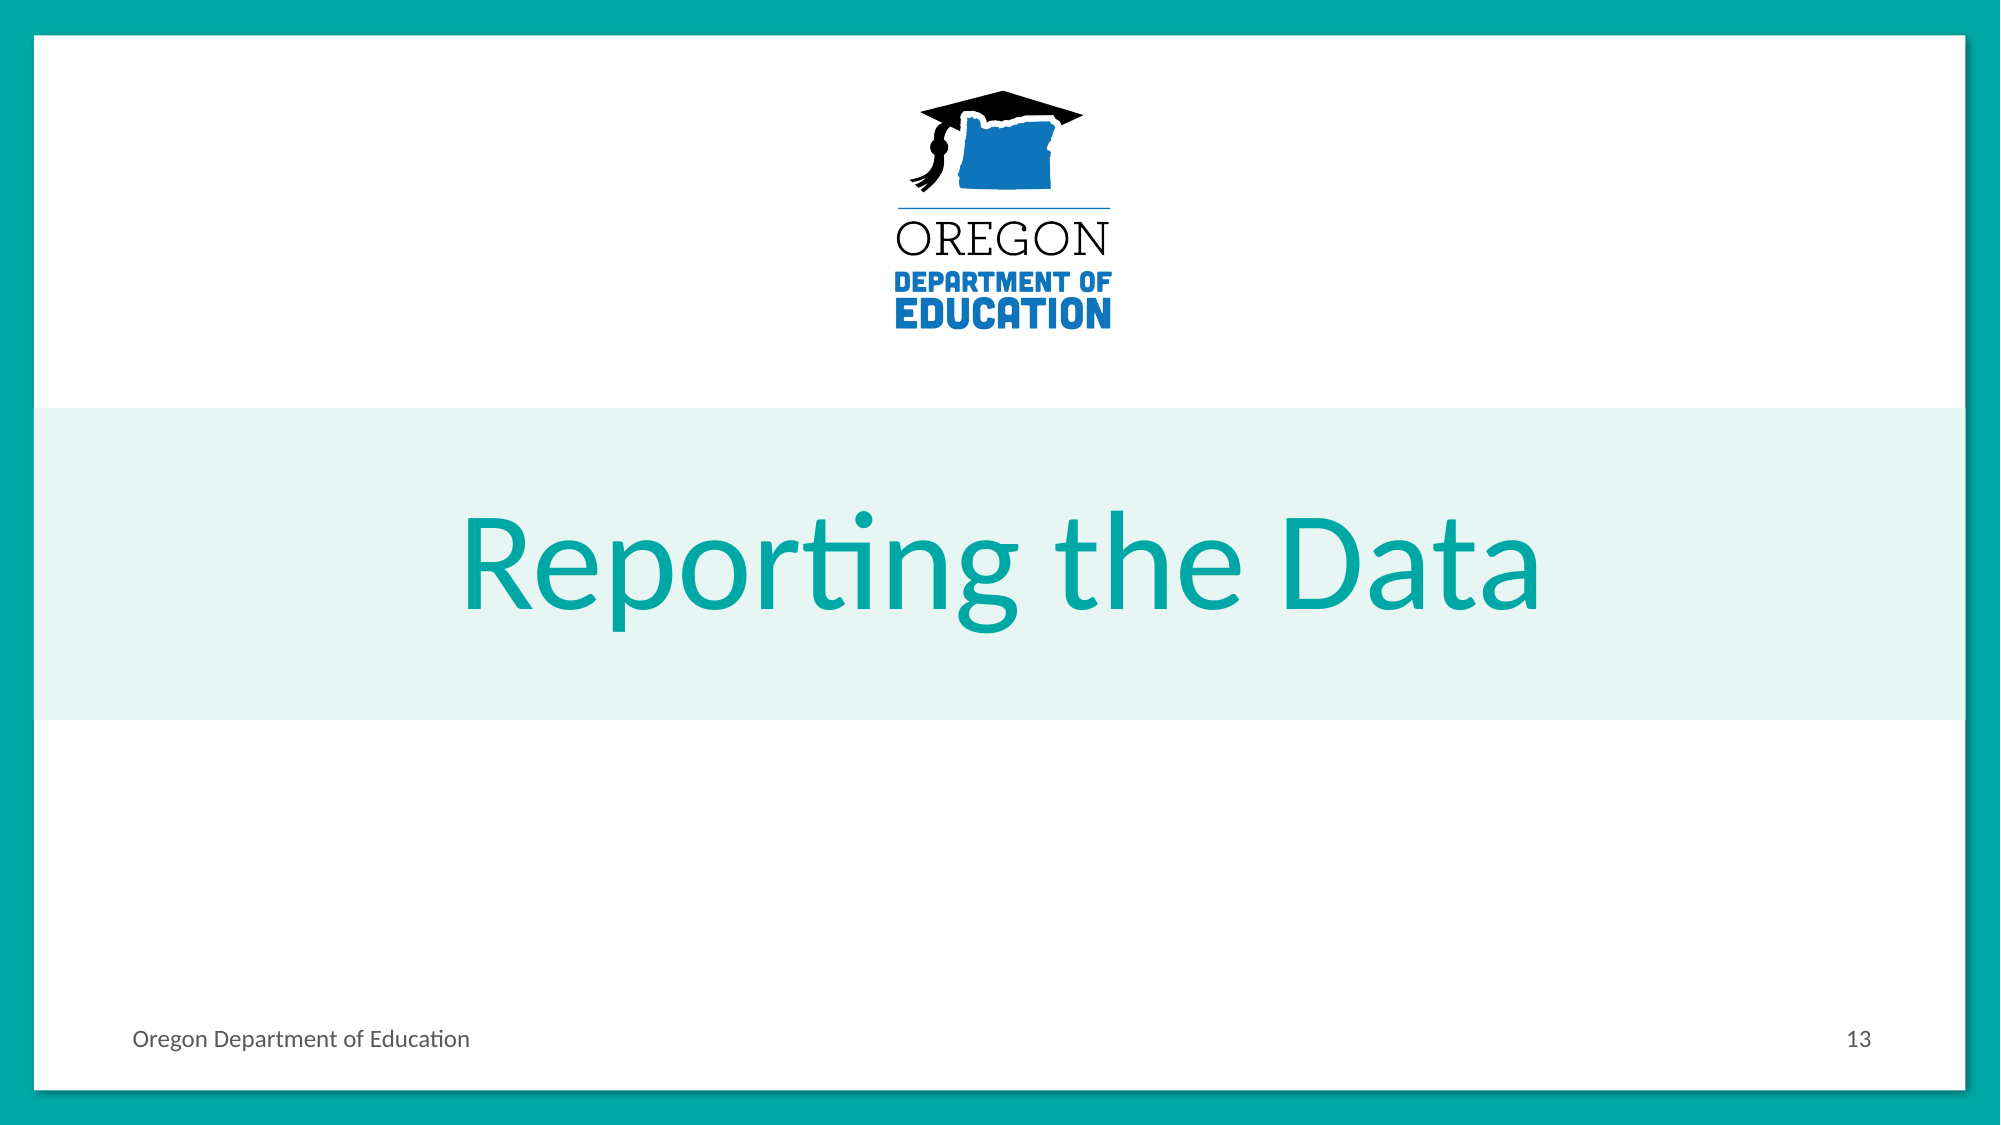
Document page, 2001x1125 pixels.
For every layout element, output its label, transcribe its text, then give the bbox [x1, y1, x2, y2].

picture [825, 35, 1175, 391]
title Reporting the Data [117, 408, 1887, 720]
slide_number 13 [1412, 1007, 1887, 1068]
footer Oregon Department of Education [117, 1007, 588, 1068]
